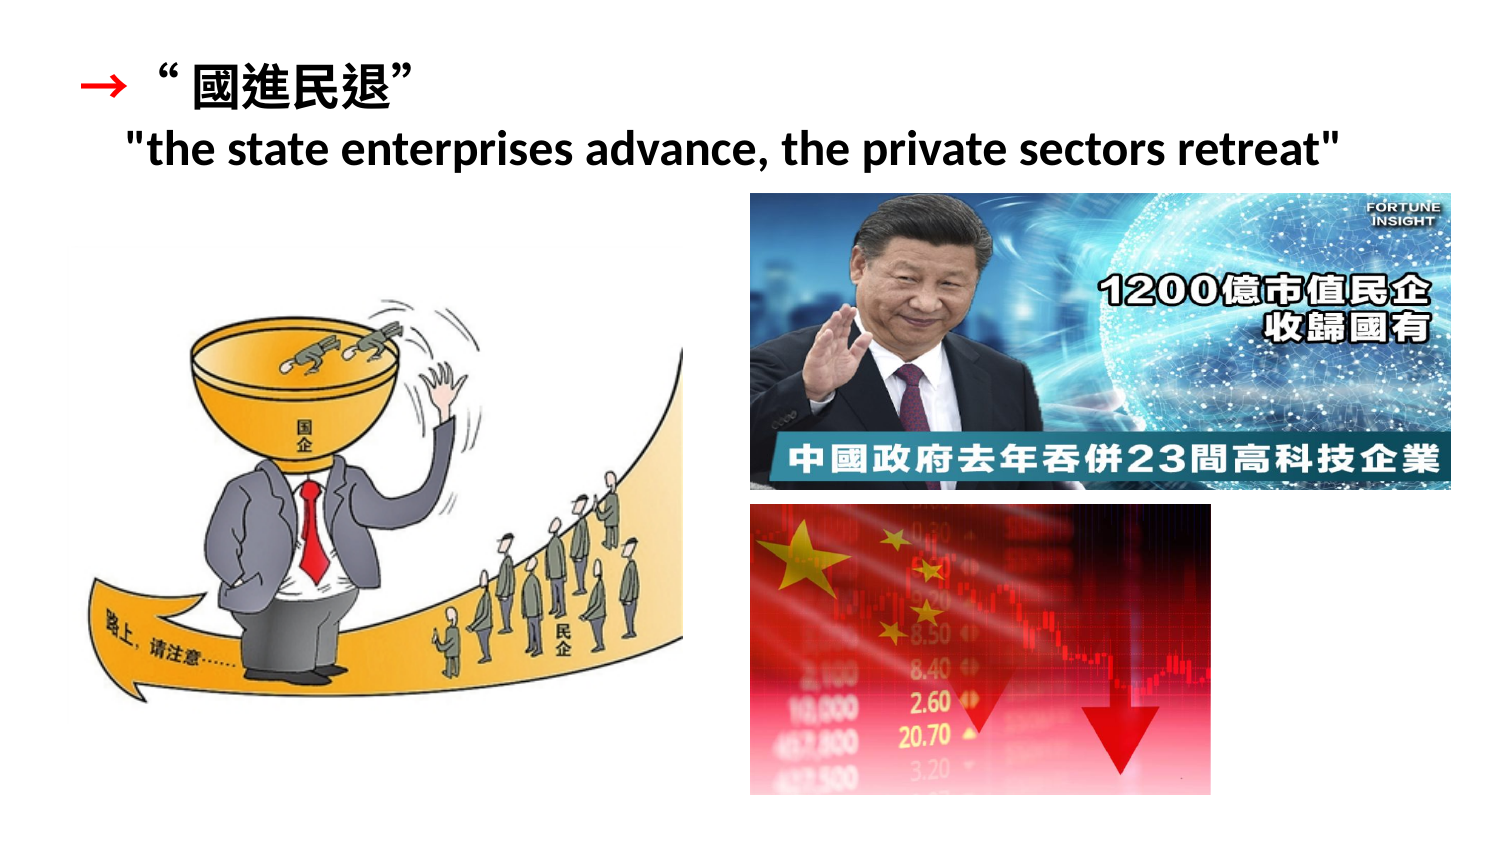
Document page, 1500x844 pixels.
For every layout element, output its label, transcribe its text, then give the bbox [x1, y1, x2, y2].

picture [749, 504, 1211, 795]
text_box →“國進民退” "the state enterprises advance, the private sectors retreat" [64, 47, 1365, 183]
picture [67, 245, 683, 725]
picture [749, 192, 1451, 490]
